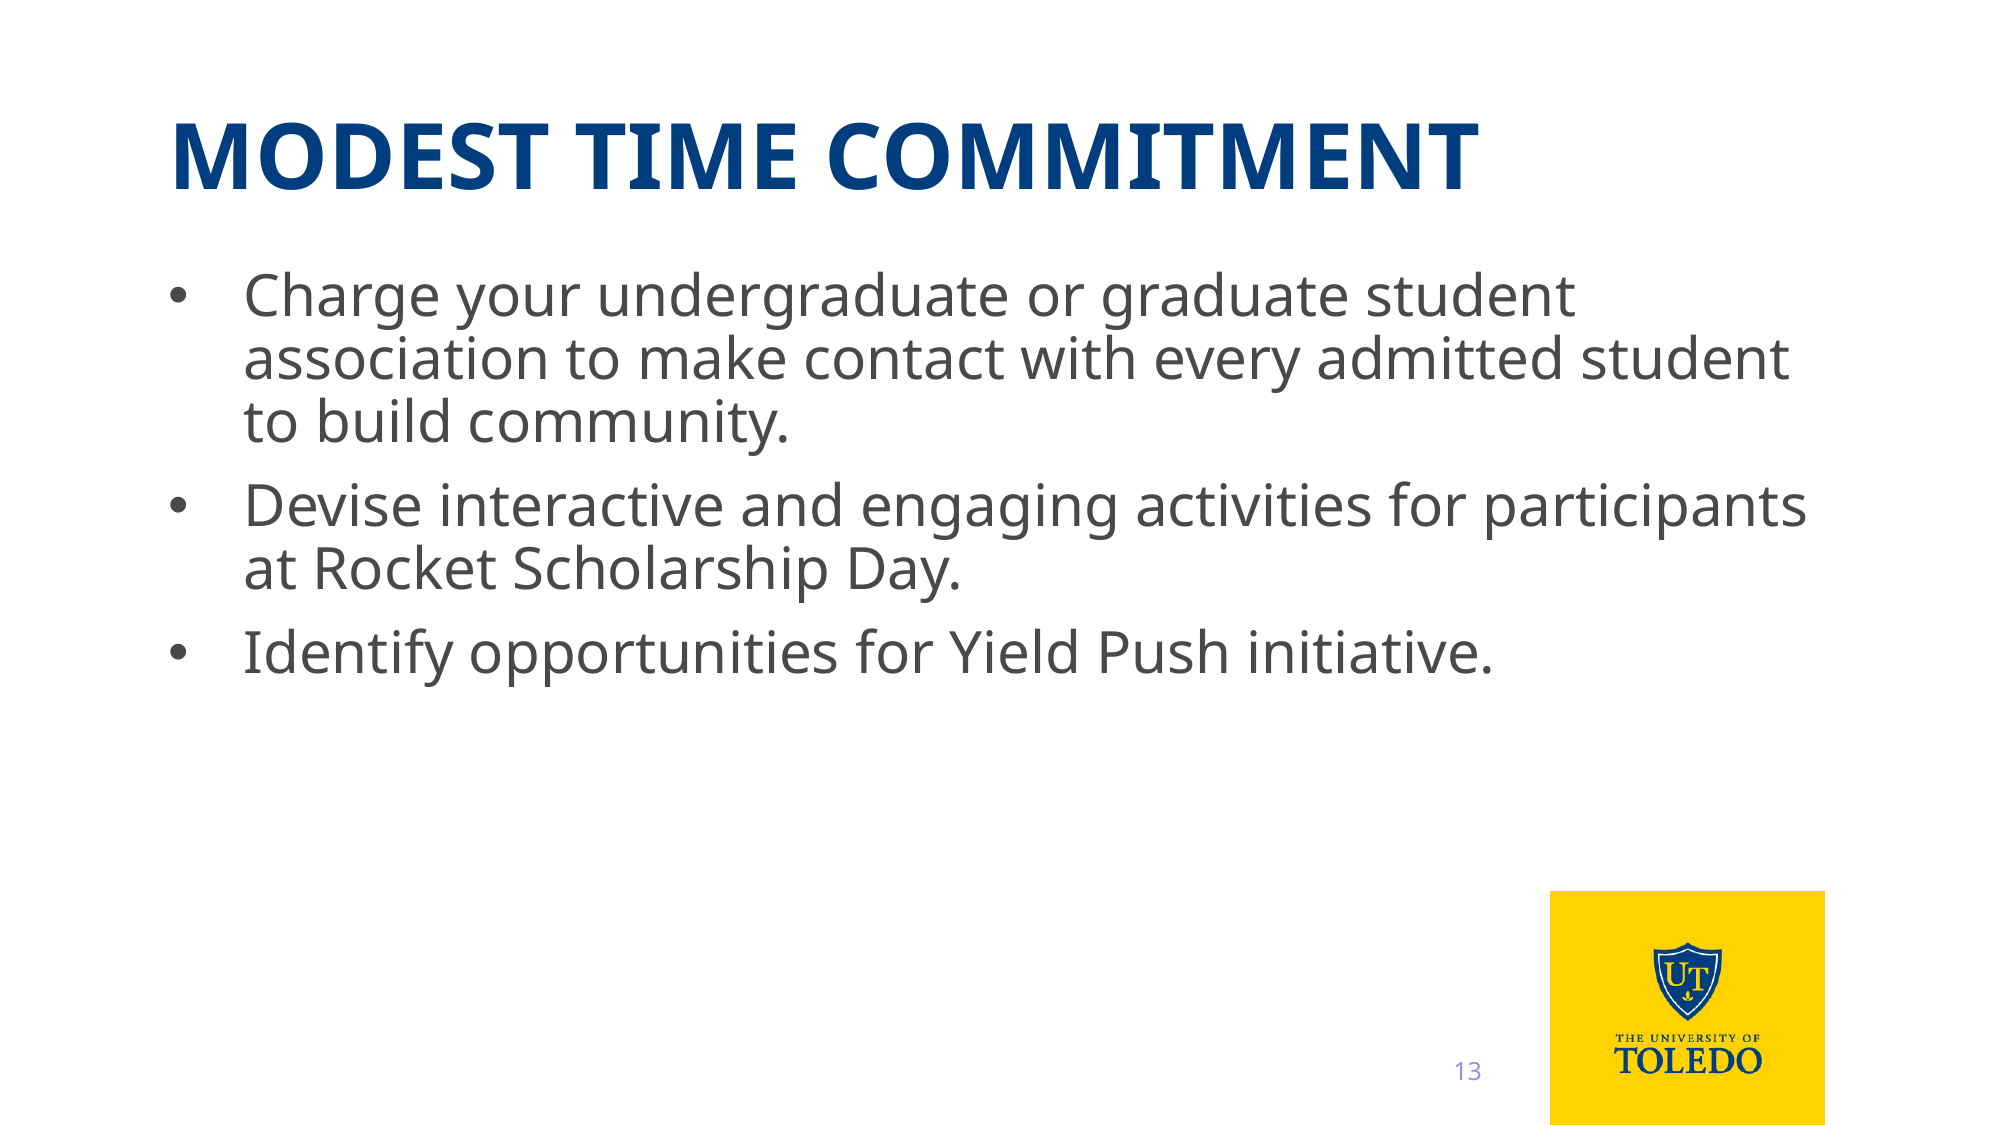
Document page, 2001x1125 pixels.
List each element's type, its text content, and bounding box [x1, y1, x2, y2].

slide_number 13 [1031, 1042, 1482, 1103]
picture [1550, 938, 1825, 1125]
title Modest time commitment [168, 107, 1825, 210]
list Charge your undergraduate or graduate student association to make contact with every admitted student to build community. Devise interactive and engaging activities for participants at Rocket Scholarship Day. Identify opportunities for Yield Push initiative. [168, 266, 1825, 938]
